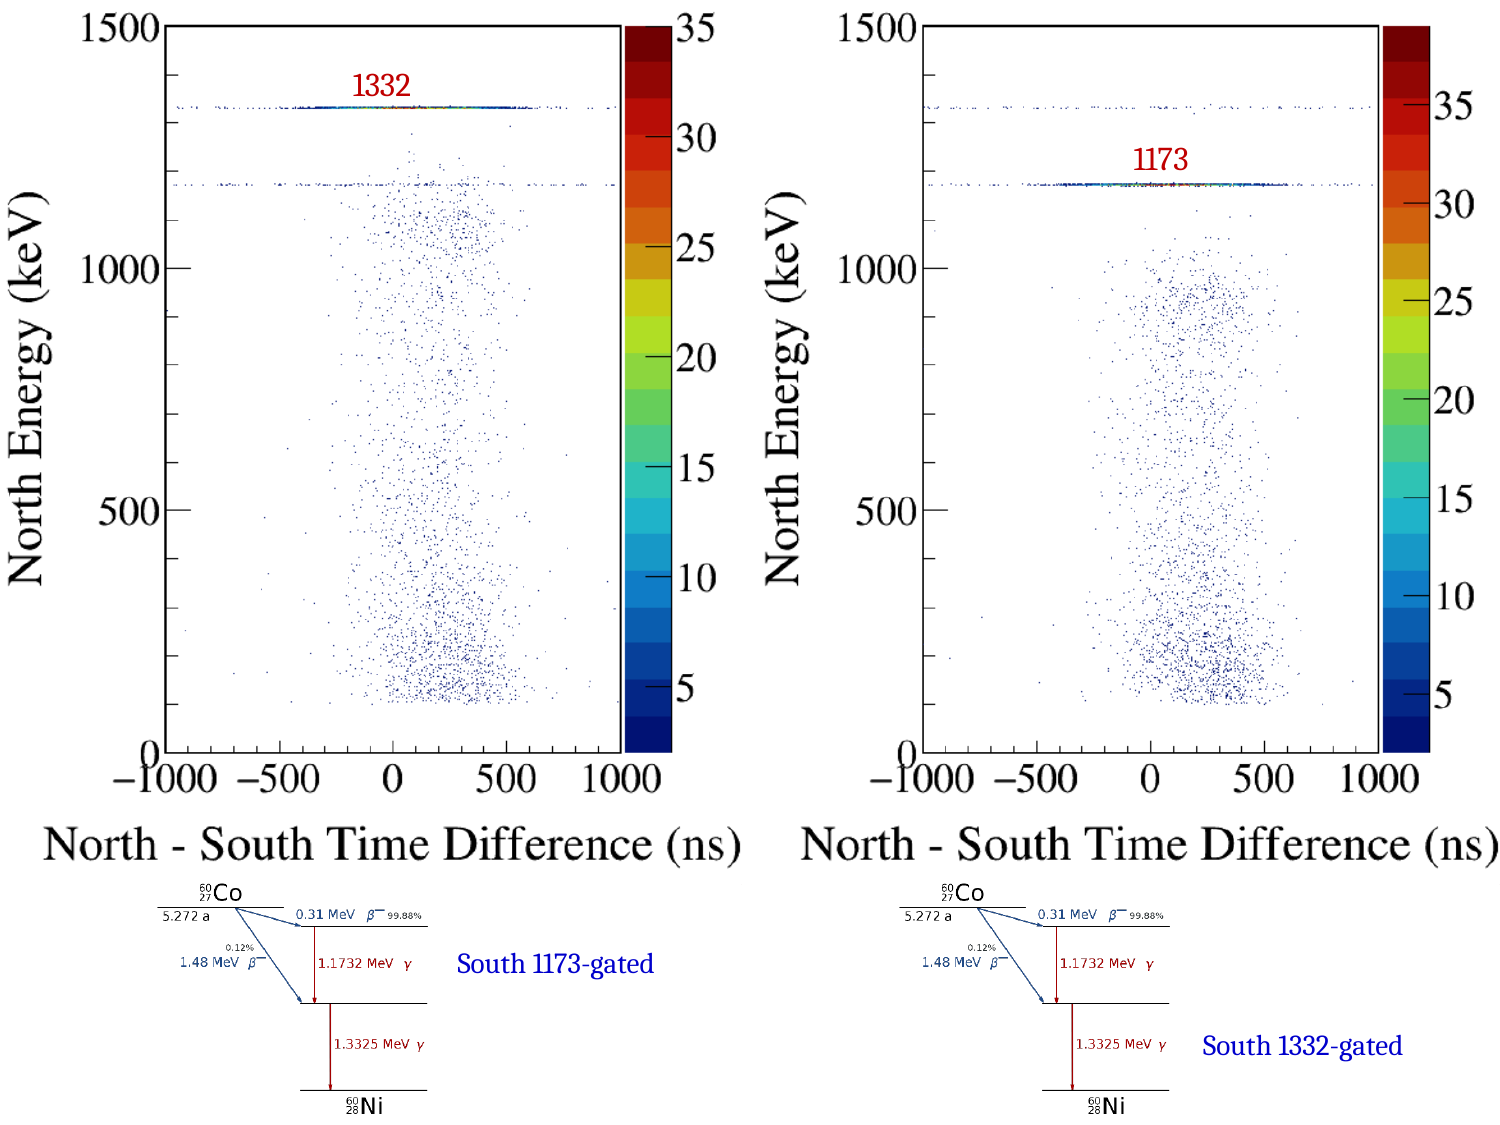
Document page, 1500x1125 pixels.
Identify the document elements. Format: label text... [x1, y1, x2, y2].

text_box South 1173-gated [442, 936, 671, 987]
text_box South 1332-gated [1188, 1018, 1419, 1069]
picture [0, 0, 743, 1125]
picture [757, 0, 1500, 1125]
